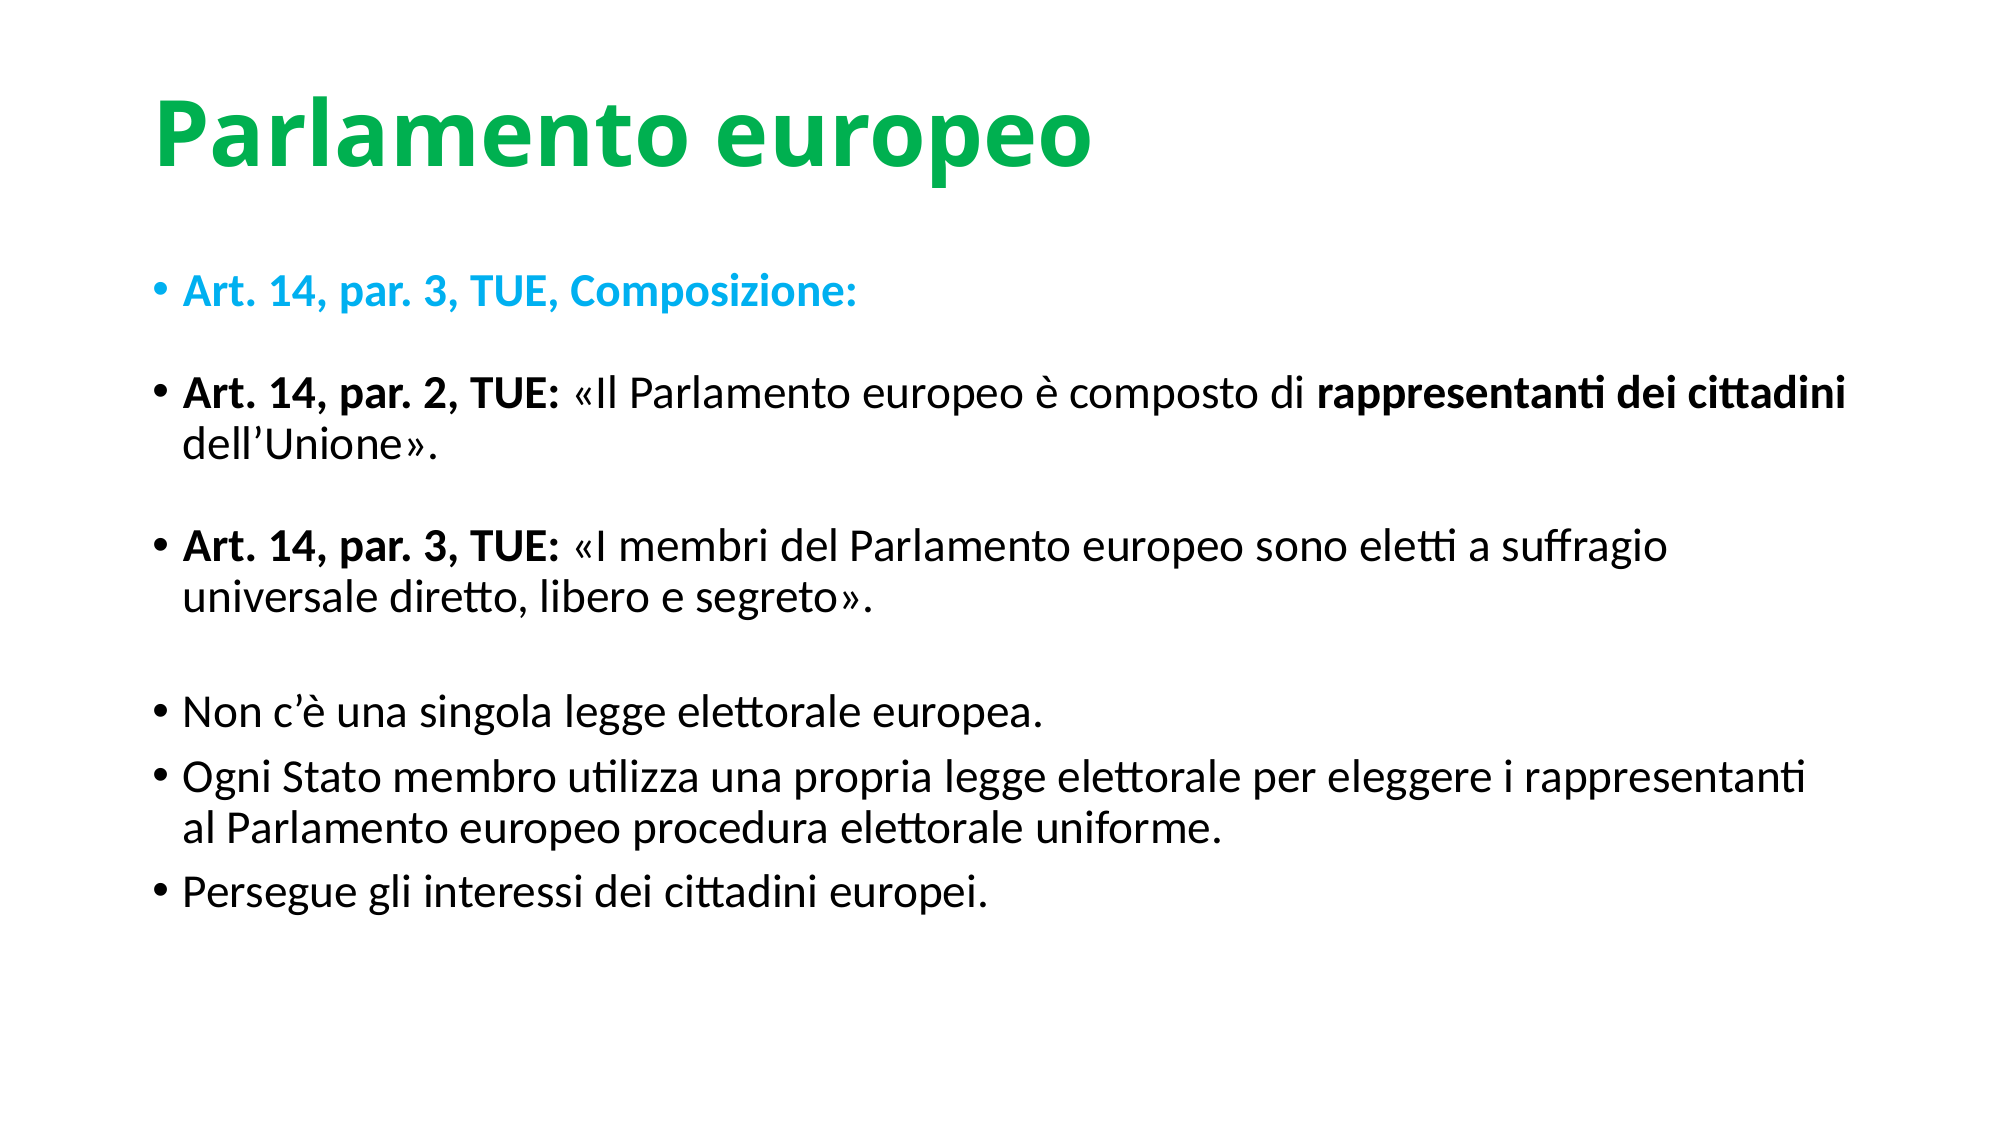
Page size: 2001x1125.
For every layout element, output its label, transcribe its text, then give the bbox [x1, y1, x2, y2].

list Art. 14, par. 3, TUE, Composizione: Art. 14, par. 2, TUE: «Il Parlamento europeo è composto di rappresentanti dei cittadini dell’Unione». Art. 14, par. 3, TUE: «I membri del Parlamento europeo sono eletti a suffragio universale diretto, libero e segreto». Non c’è una singola legge elettorale europea. Ogni Stato membro utilizza una propria legge elettorale per eleggere i rappresentanti al Parlamento europeo procedura elettorale uniforme. Persegue gli interessi dei cittadini europei. [137, 258, 1863, 1066]
title Parlamento europeo [137, 59, 1863, 215]
